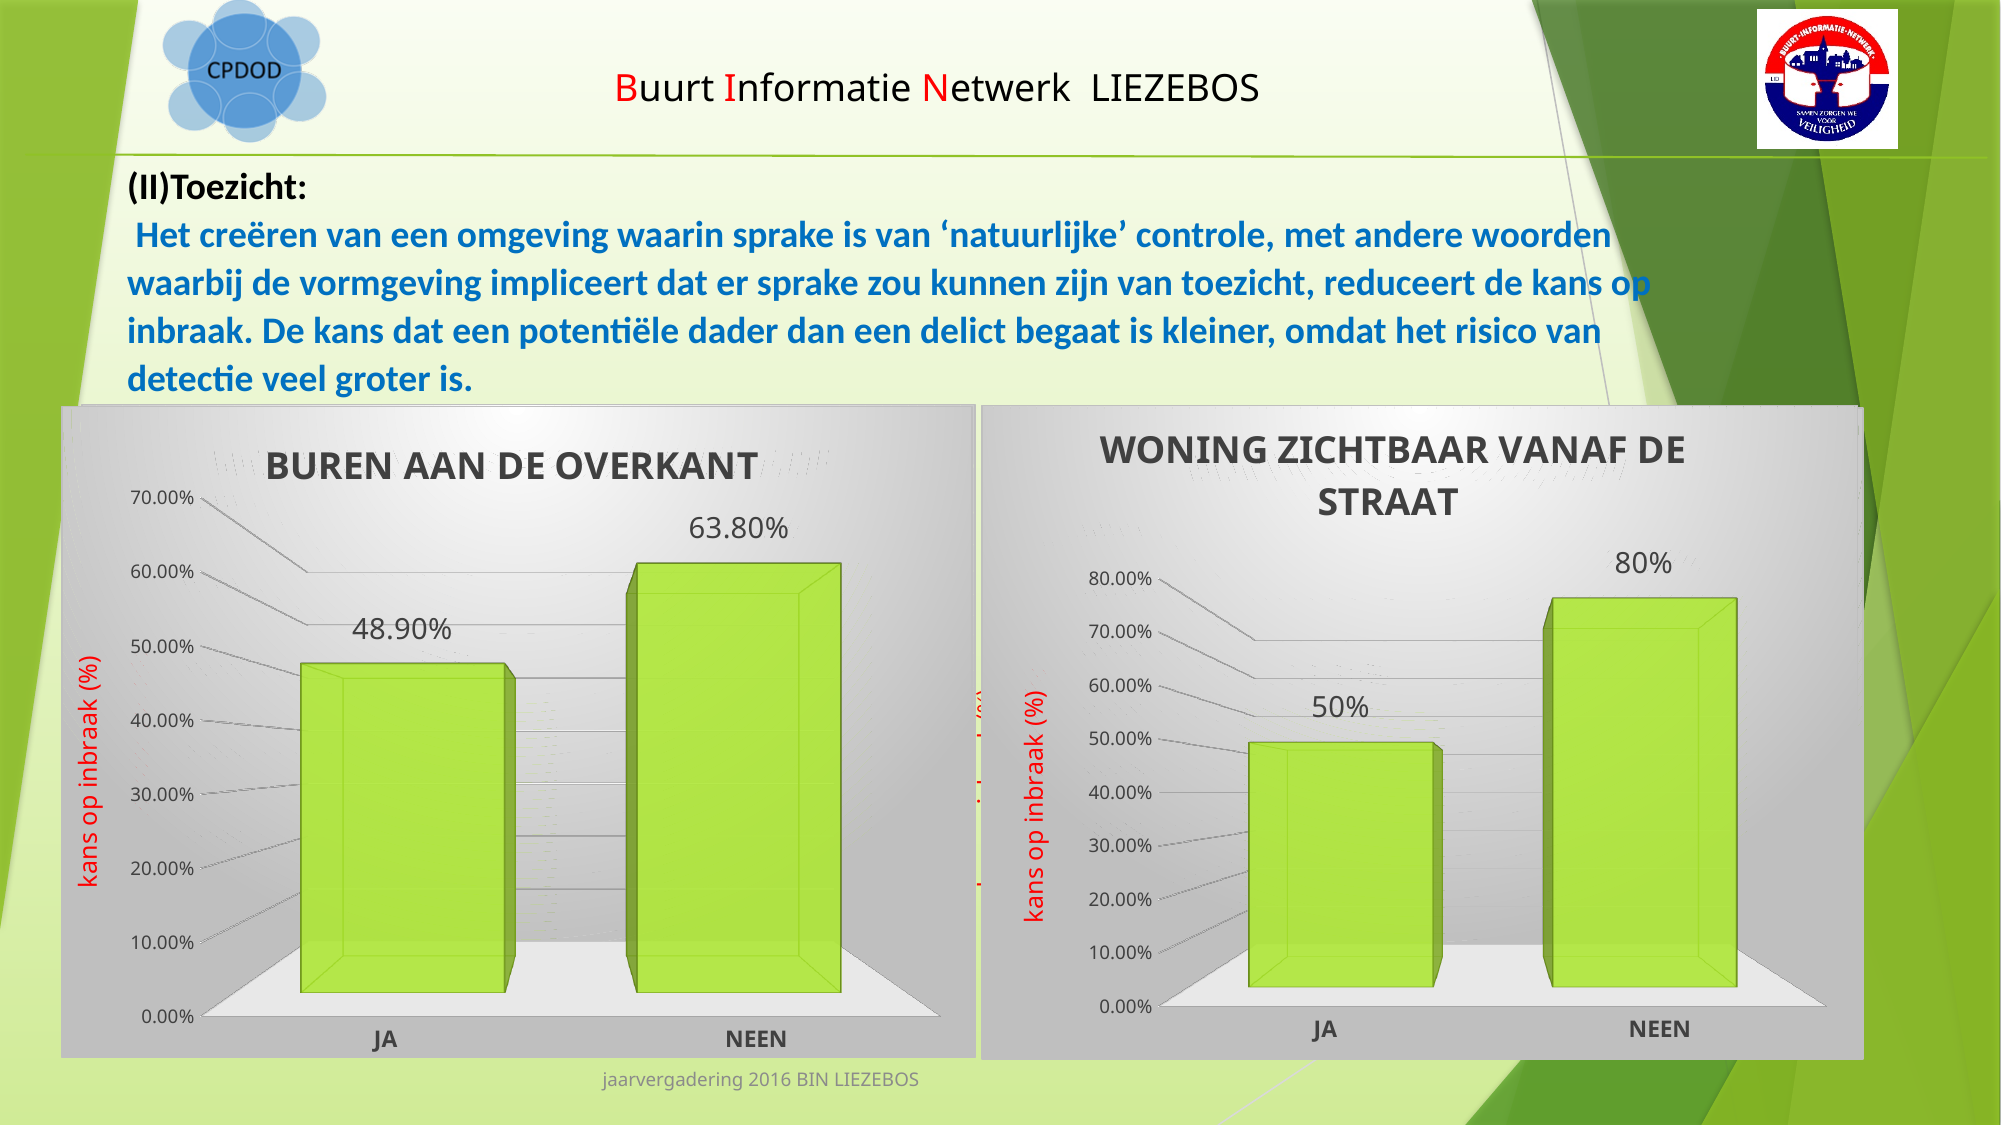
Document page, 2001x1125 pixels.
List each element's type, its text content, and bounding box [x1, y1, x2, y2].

text_box (II)Toezicht: Het creëren van een omgeving waarin sprake is van ‘natuurlijke’ controle, met andere woorden waarbij de vormgeving impliceert dat er sprake zou kunnen zijn van toezicht, reduceert de kans op inbraak. De kans dat een potentiële dader dan een delict begaat is kleiner, omdat het risico van detectie veel groter is. [112, 170, 1772, 404]
picture [149, 0, 339, 144]
text_box Buurt Informatie Netwerk LIEZEBOS [343, 56, 1560, 117]
chart [60, 403, 1865, 1074]
picture [1756, 9, 1898, 149]
footer jaarvergadering 2016 BIN LIEZEBOS [244, 1069, 1278, 1109]
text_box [25, 154, 1988, 159]
